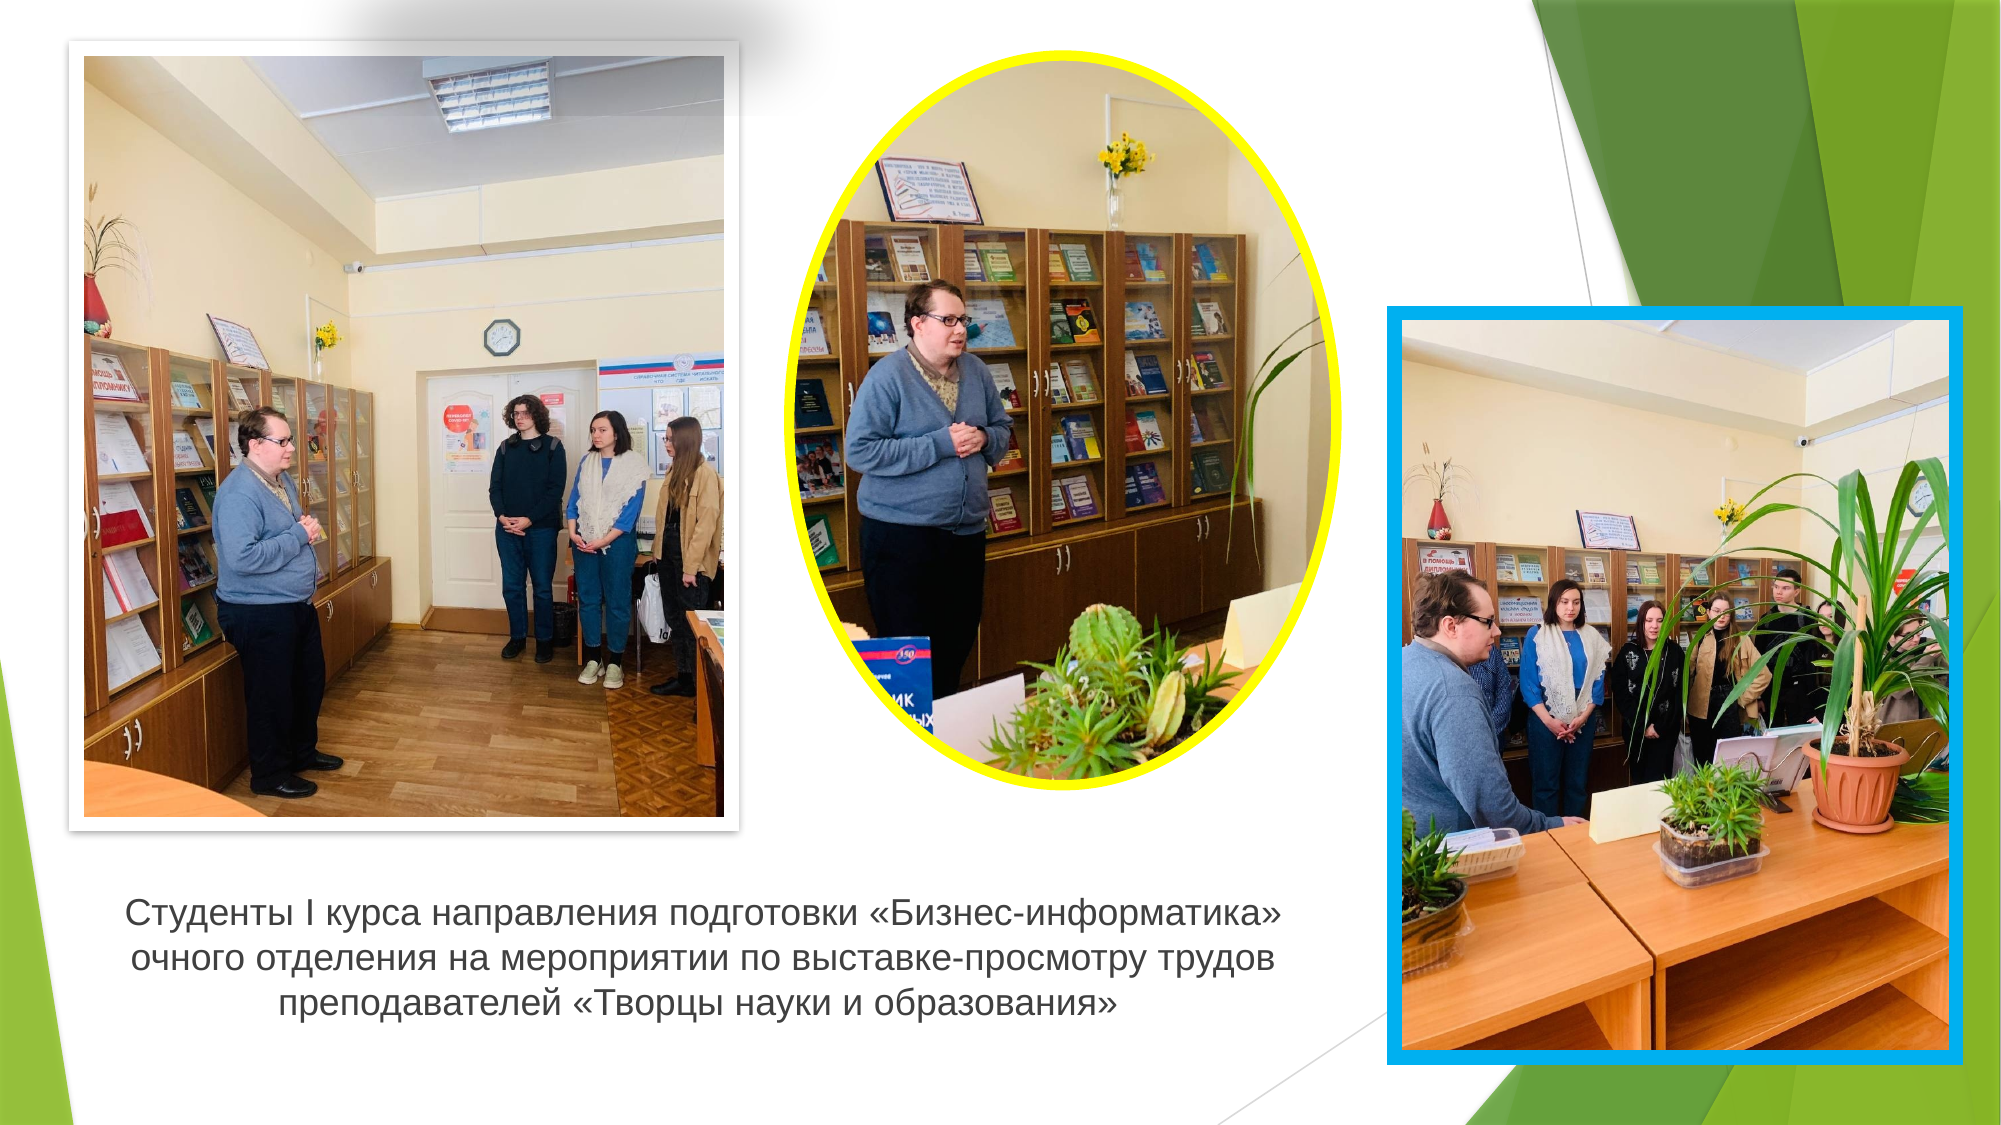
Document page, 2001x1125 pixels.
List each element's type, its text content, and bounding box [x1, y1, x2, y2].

picture [1403, 321, 1948, 1049]
picture [83, 54, 725, 818]
list Студенты I курса направления подготовки «Бизнес-информатика» очного отделения на мероприятии по выставке-просмотру трудов преподавателей «Творцы науки и образования» [70, 880, 1337, 1088]
picture [788, 55, 1337, 786]
